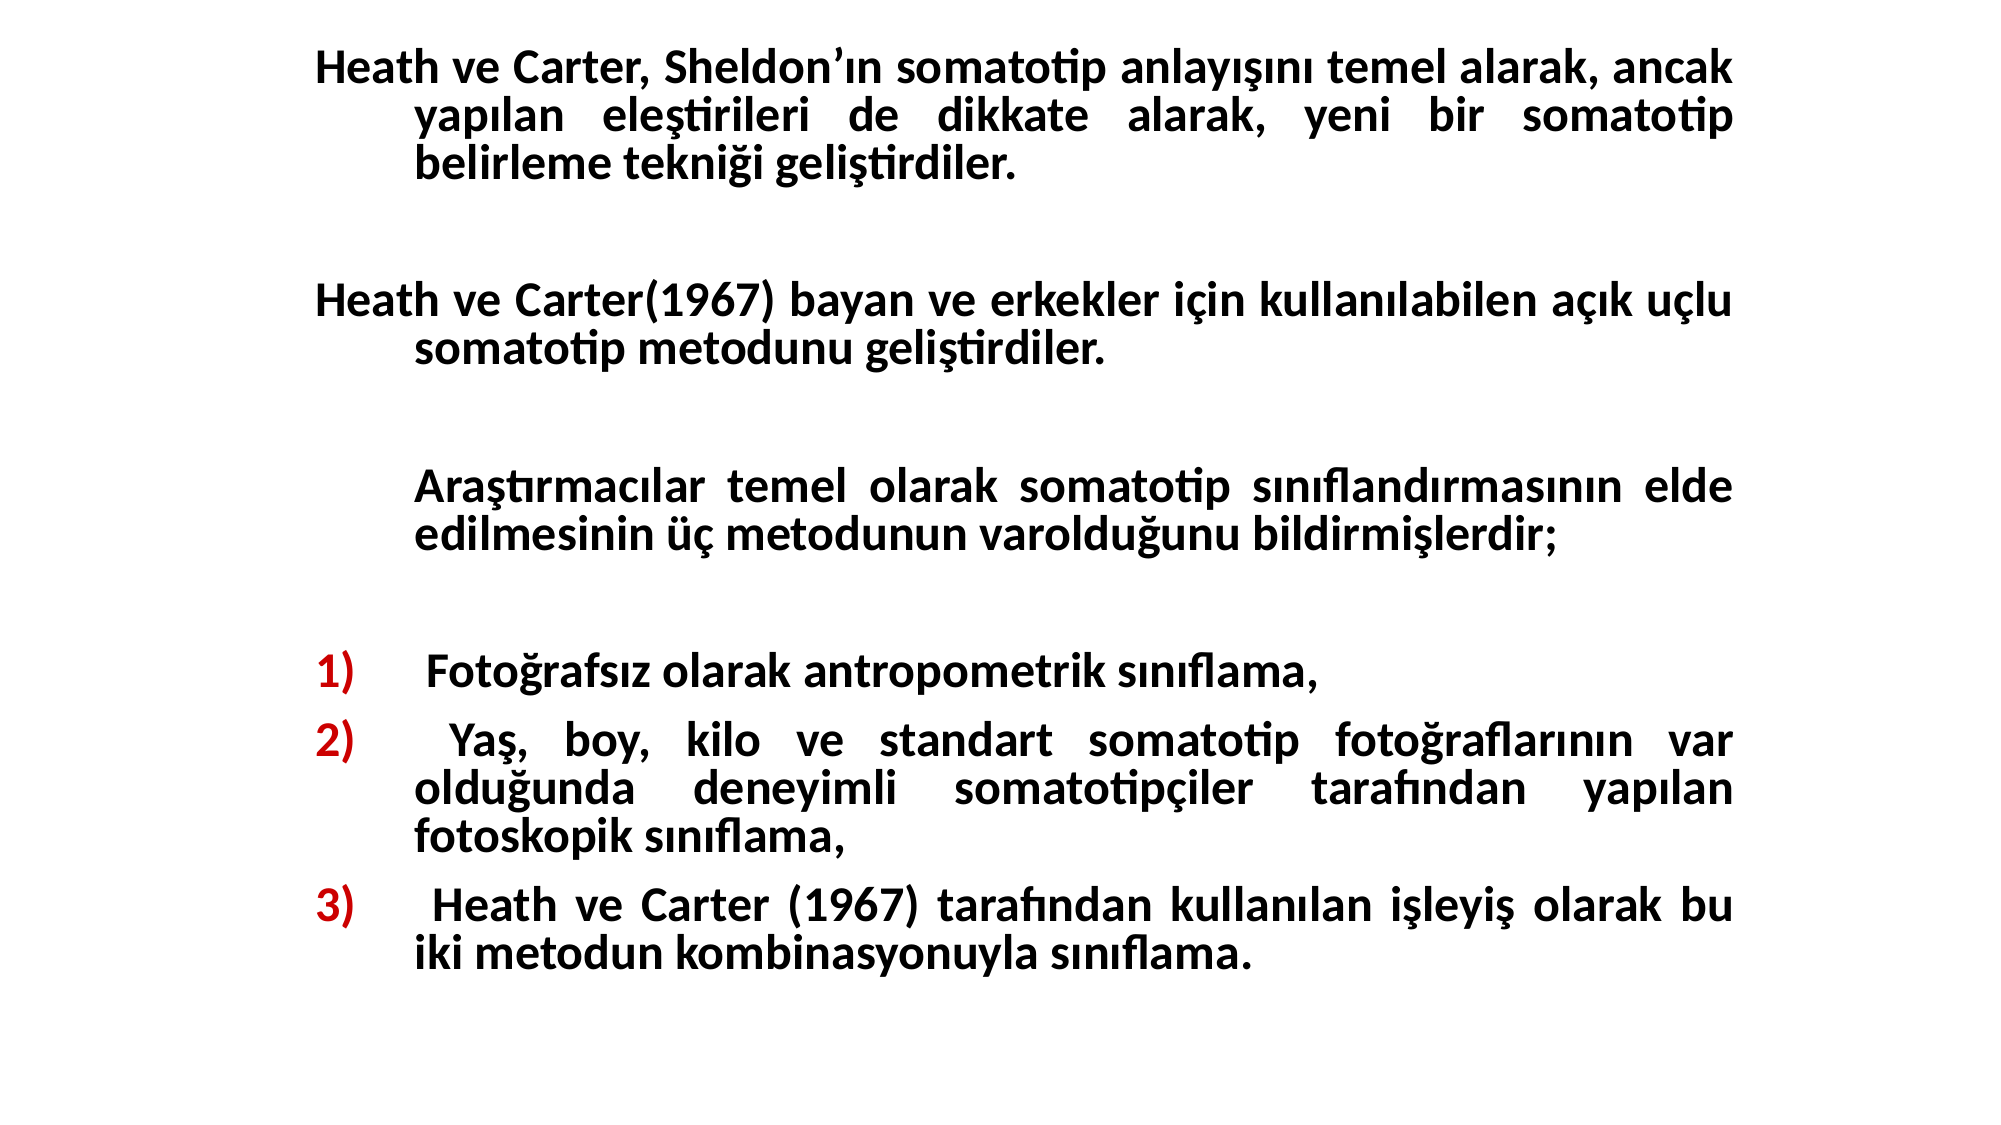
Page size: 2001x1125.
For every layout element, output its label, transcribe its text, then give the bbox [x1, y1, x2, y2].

list Heath ve Carter, Sheldon’ın somatotip anlayışını temel alarak, ancak yapılan eleştirileri de dikkate alarak, yeni bir somatotip belirleme tekniği geliştirdiler. Heath ve Carter(1967) bayan ve erkekler için kullanılabilen açık uçlu somatotip metodunu geliştirdiler. Araştırmacılar temel olarak somatotip sınıflandırmasının elde edilmesinin üç metodunun varolduğunu bildirmişlerdir; Fotoğrafsız olarak antropometrik sınıflama, Yaş, boy, kilo ve standart somatotip fotoğraflarının var olduğunda deneyimli somatotipçiler tarafından yapılan fotoskopik sınıflama, Heath ve Carter (1967) tarafından kullanılan işleyiş olarak bu iki metodun kombinasyonuyla sınıflama. [300, 37, 1750, 1012]
